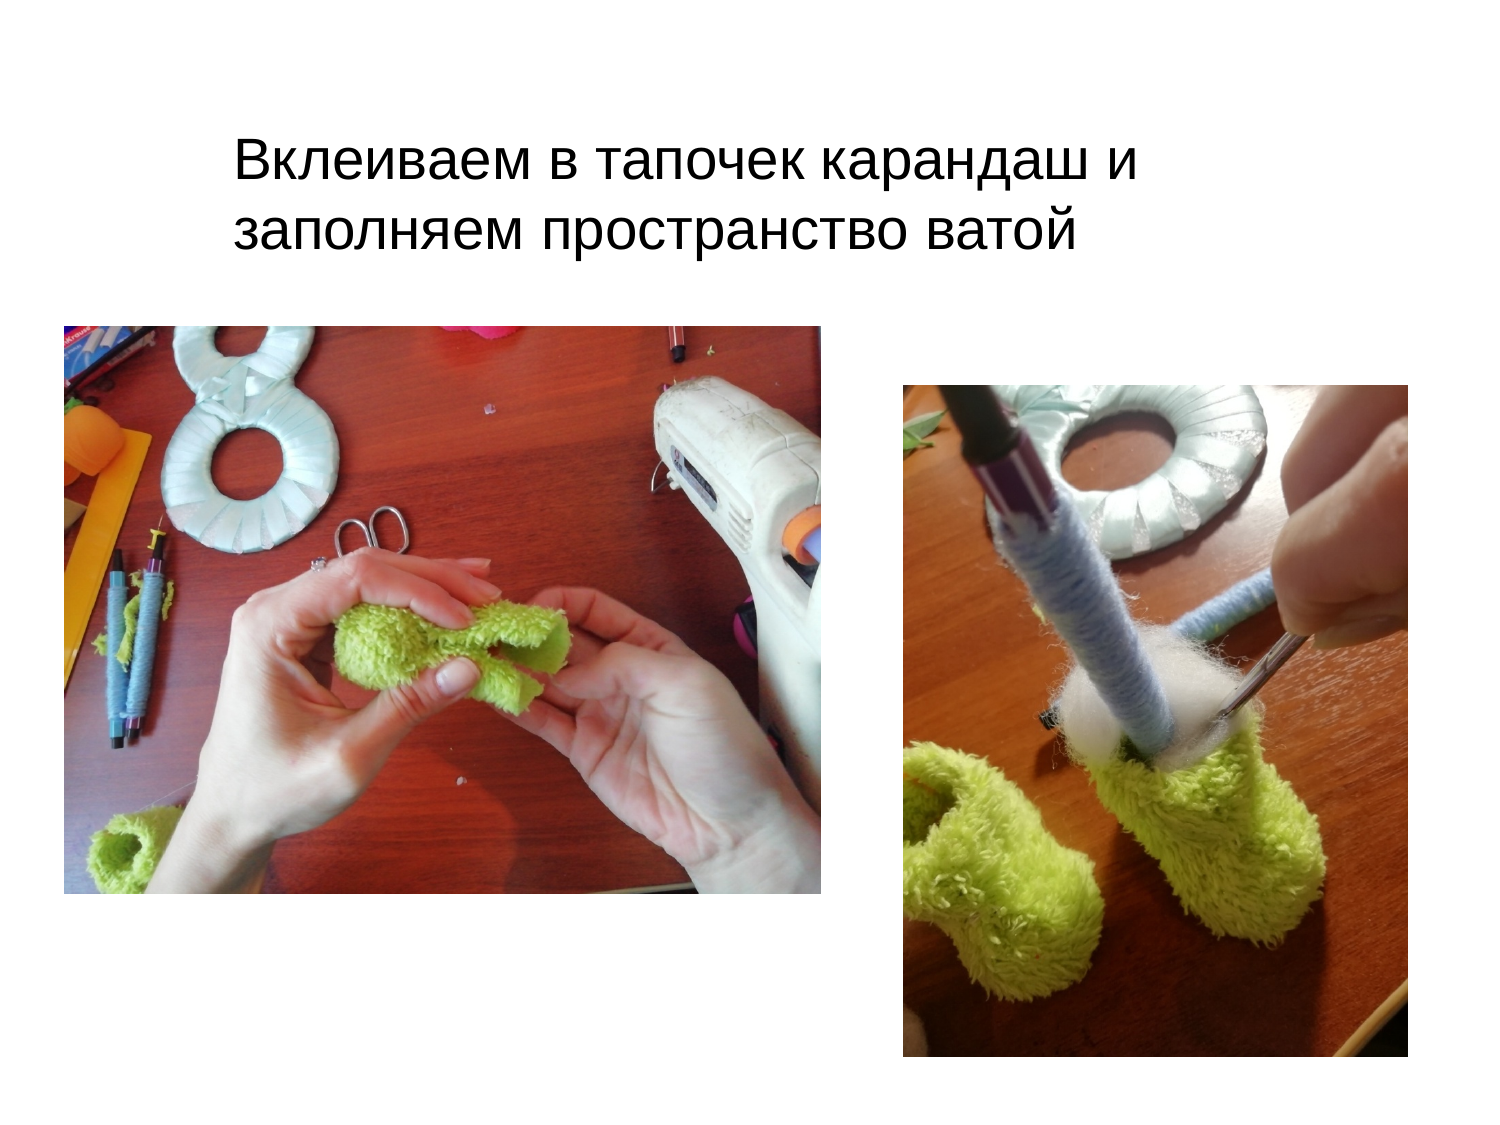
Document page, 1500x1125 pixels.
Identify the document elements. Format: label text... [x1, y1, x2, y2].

text_box Вклеиваем в тапочек карандаш и заполняем пространство ватой [218, 113, 1341, 269]
picture [903, 385, 1408, 1058]
picture [64, 326, 822, 894]
